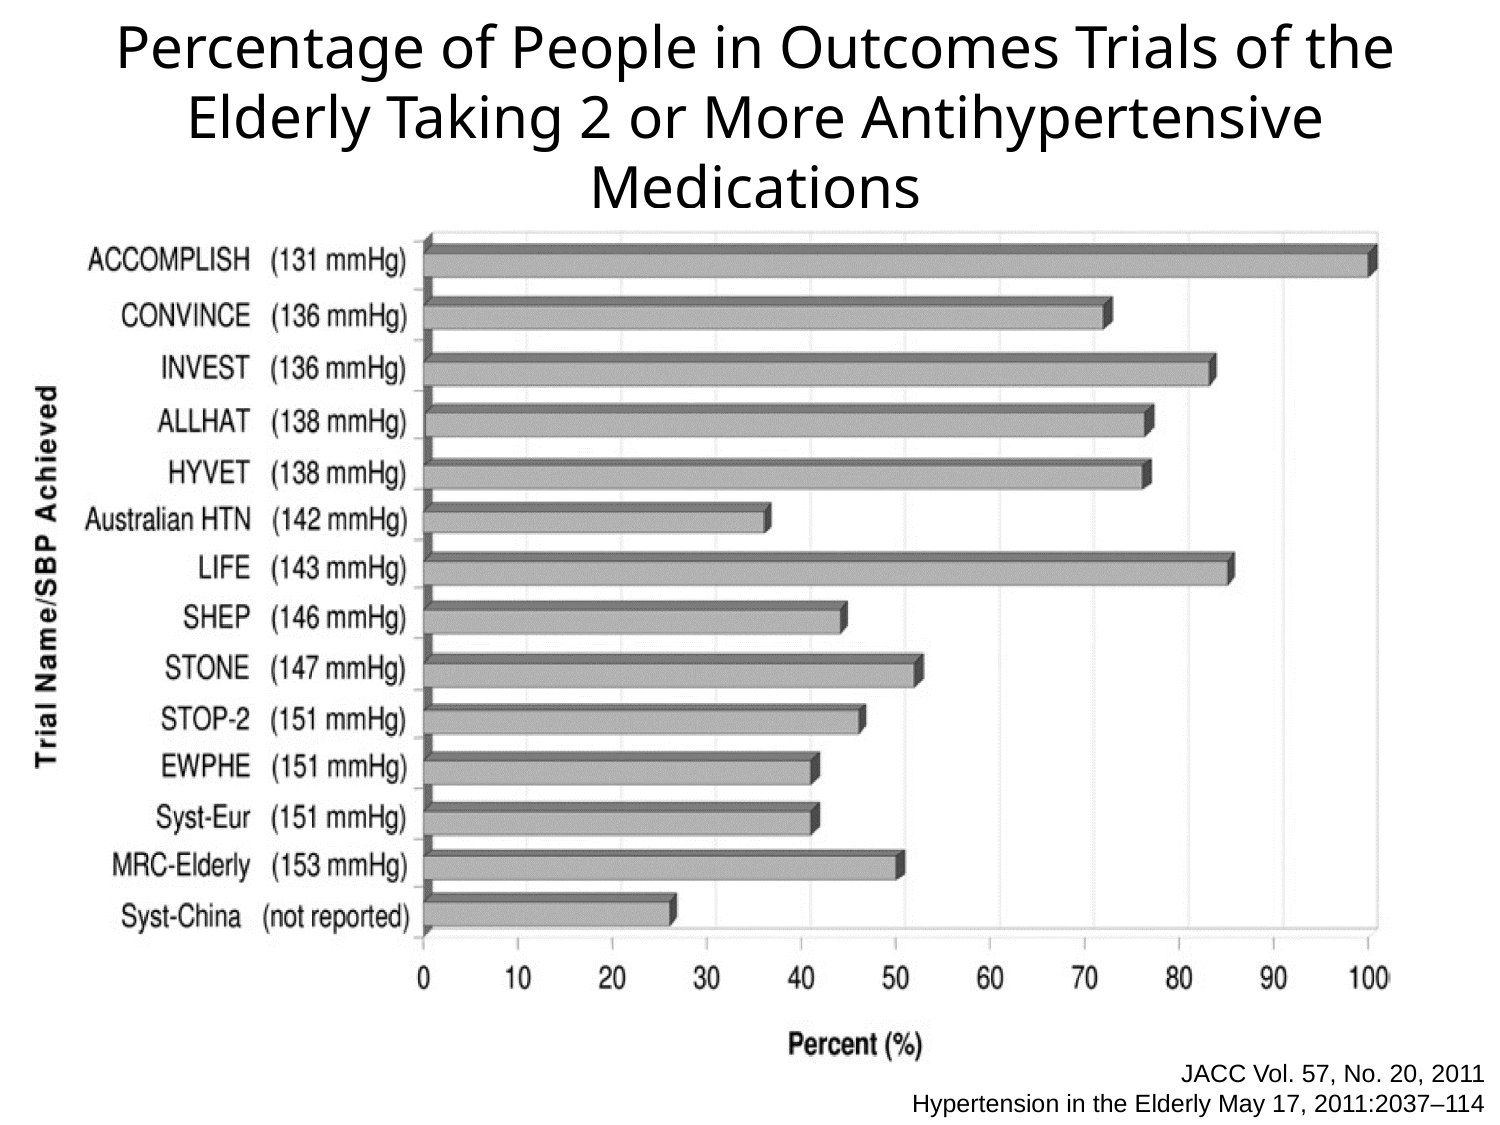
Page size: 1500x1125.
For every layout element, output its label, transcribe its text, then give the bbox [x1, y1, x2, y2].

picture [0, 208, 1500, 1071]
text_box Percentage of People in Outcomes Trials of the Elderly Taking 2 or More Antihypertensive Medications [20, 2, 1491, 206]
text_box JACC Vol. 57, No. 20, 2011 Hypertension in the Elderly May 17, 2011:2037–114 [872, 1077, 1500, 1124]
